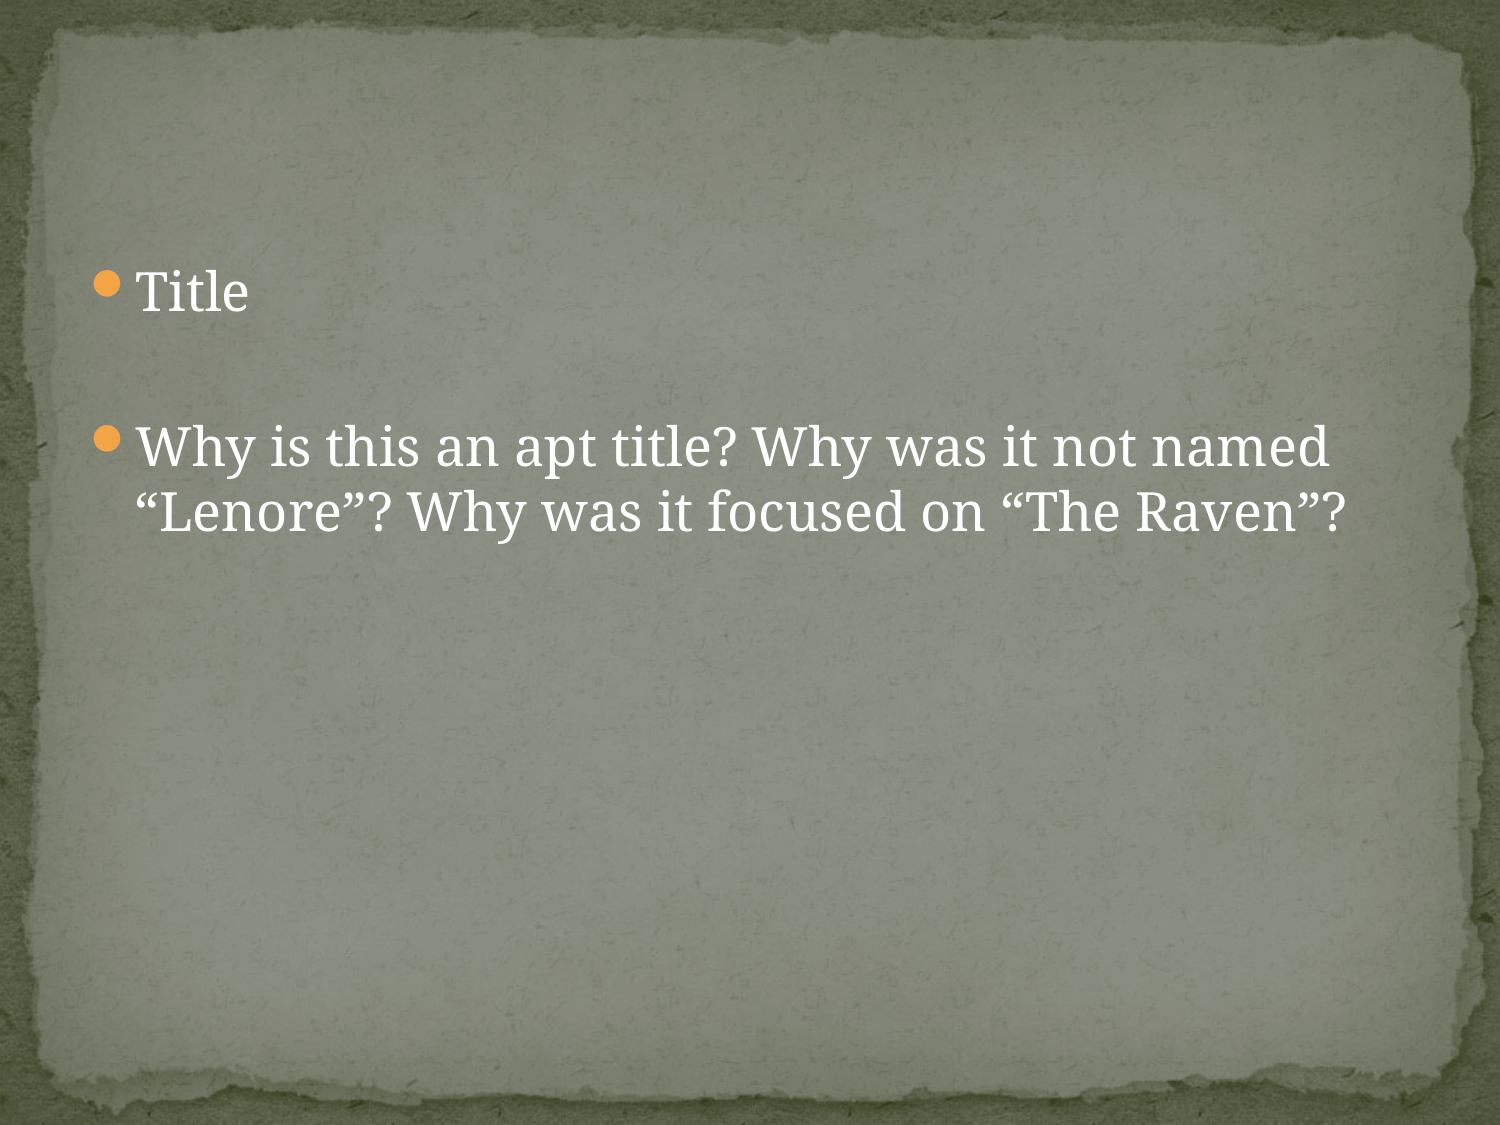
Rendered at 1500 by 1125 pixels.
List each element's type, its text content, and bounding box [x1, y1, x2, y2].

list Title Why is this an apt title? Why was it not named “Lenore”? Why was it focused on “The Raven”? [75, 249, 1425, 1000]
